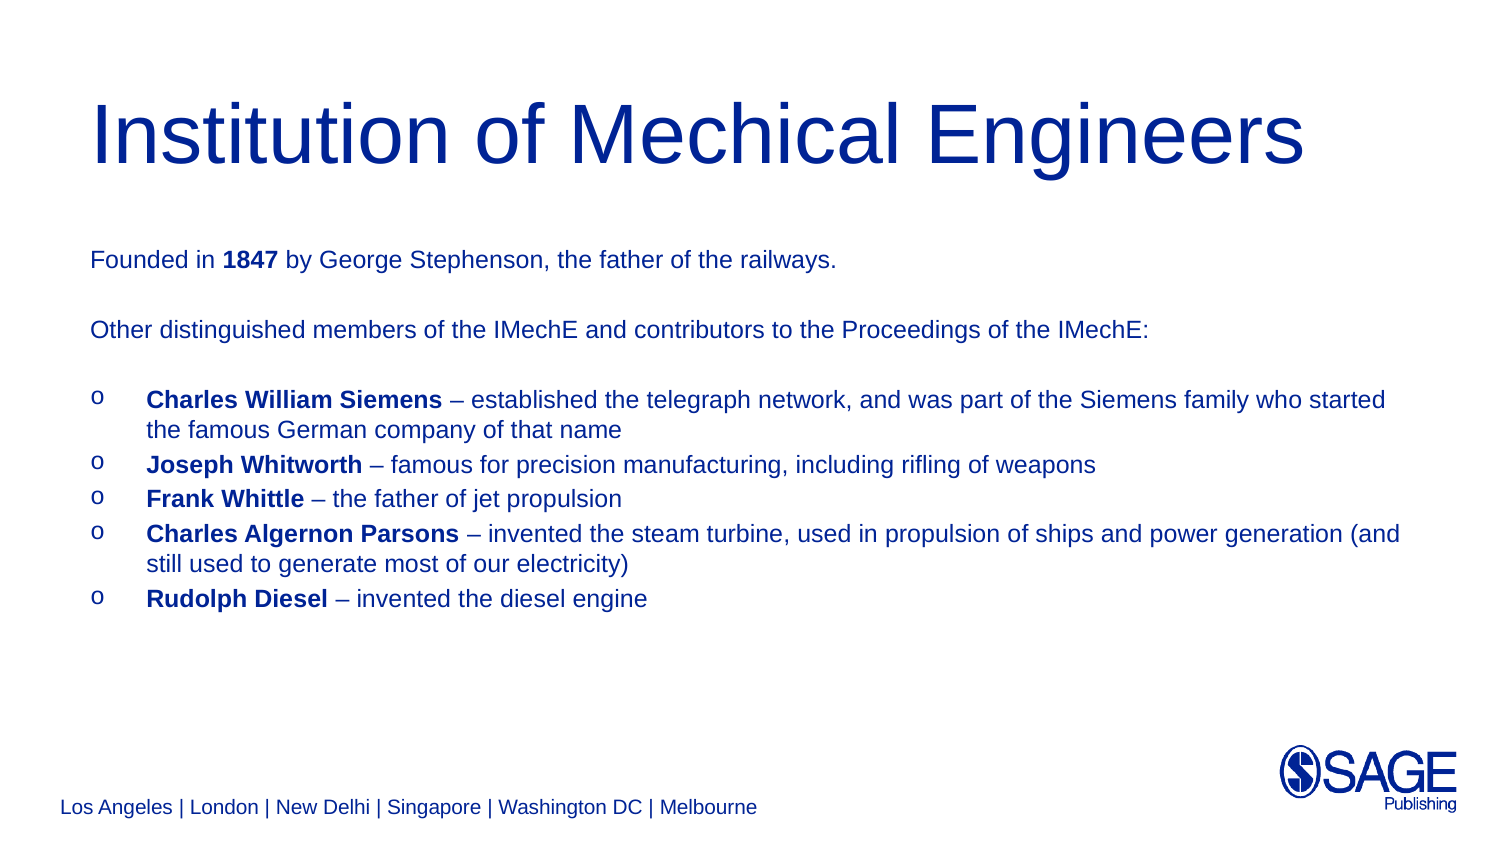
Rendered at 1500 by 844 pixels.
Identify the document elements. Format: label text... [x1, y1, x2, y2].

picture [1279, 745, 1457, 813]
title Institution of Mechical Engineers [75, 59, 1425, 201]
list Founded in 1847 by George Stephenson, the father of the railways. Other distinguished members of the IMechE and contributors to the Proceedings of the IMechE: Charles William Siemens – established the telegraph network, and was part of the Siemens family who started the famous German company of that name Joseph Whitworth – famous for precision manufacturing, including rifling of weapons Frank Whittle – the father of jet propulsion Charles Algernon Parsons – invented the steam turbine, used in propulsion of ships and power generation (and still used to generate most of our electricity) Rudolph Diesel – invented the diesel engine [75, 235, 1425, 733]
